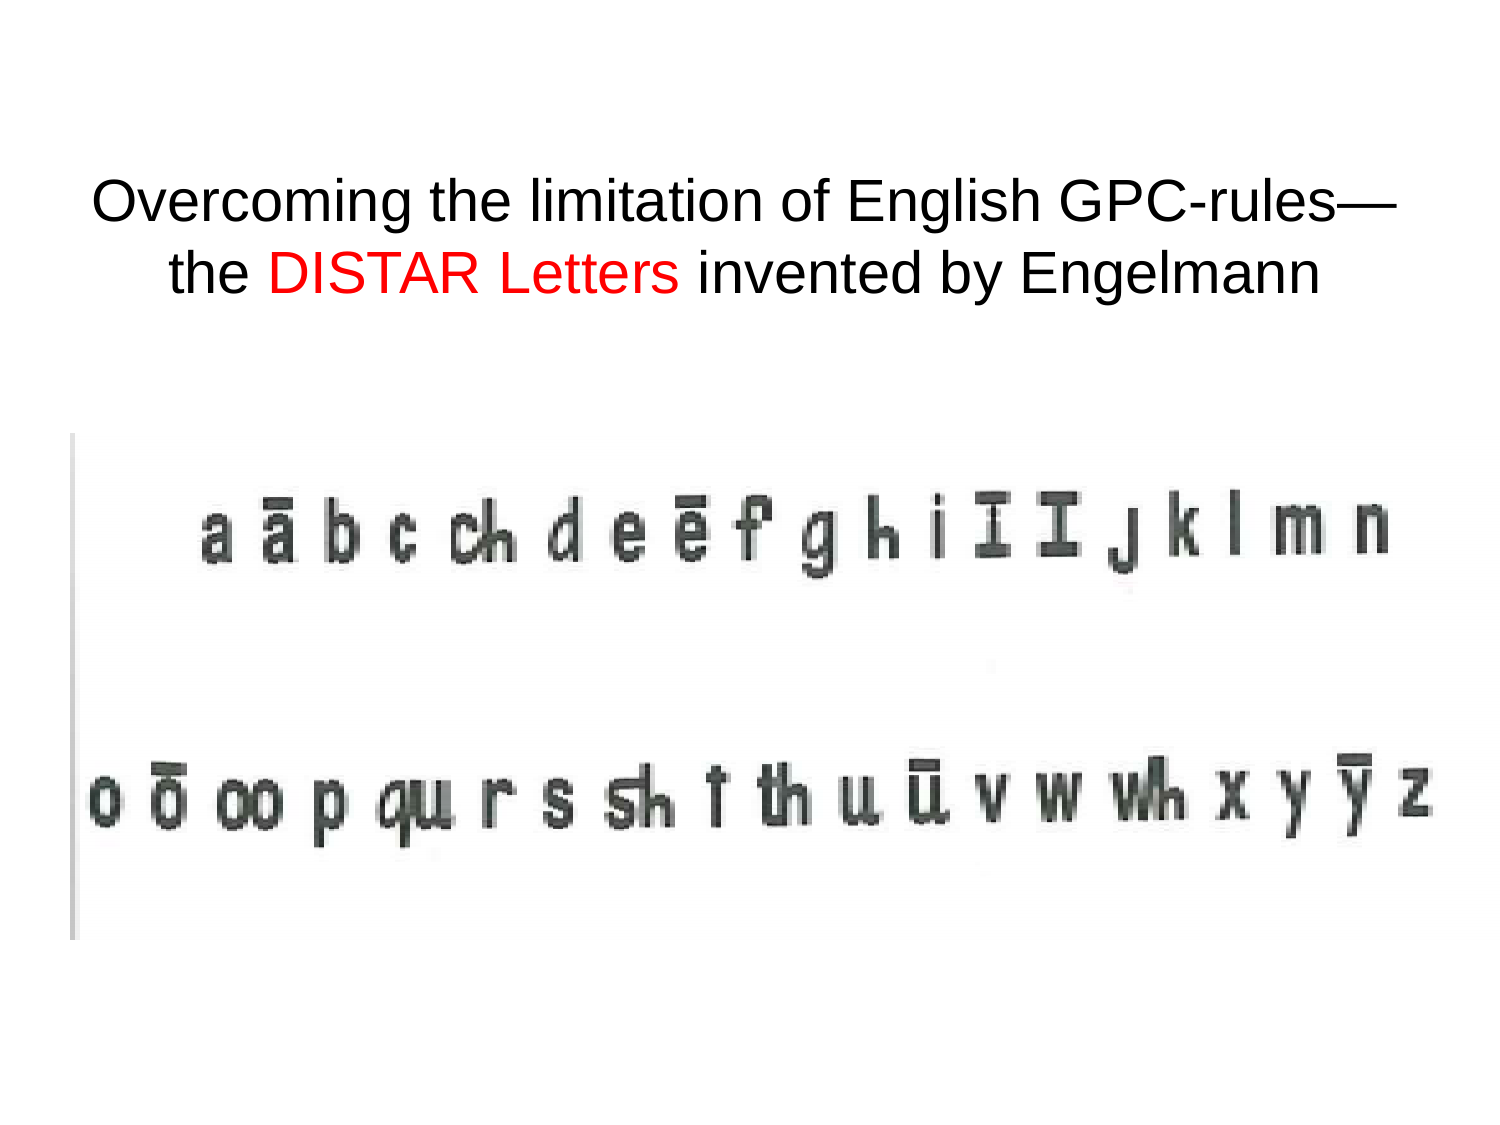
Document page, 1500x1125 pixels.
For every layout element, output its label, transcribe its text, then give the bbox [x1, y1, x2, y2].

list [70, 433, 1500, 940]
title Overcoming the limitation of English GPC-rules—the DISTAR Letters invented by Engelmann [70, 152, 1421, 315]
